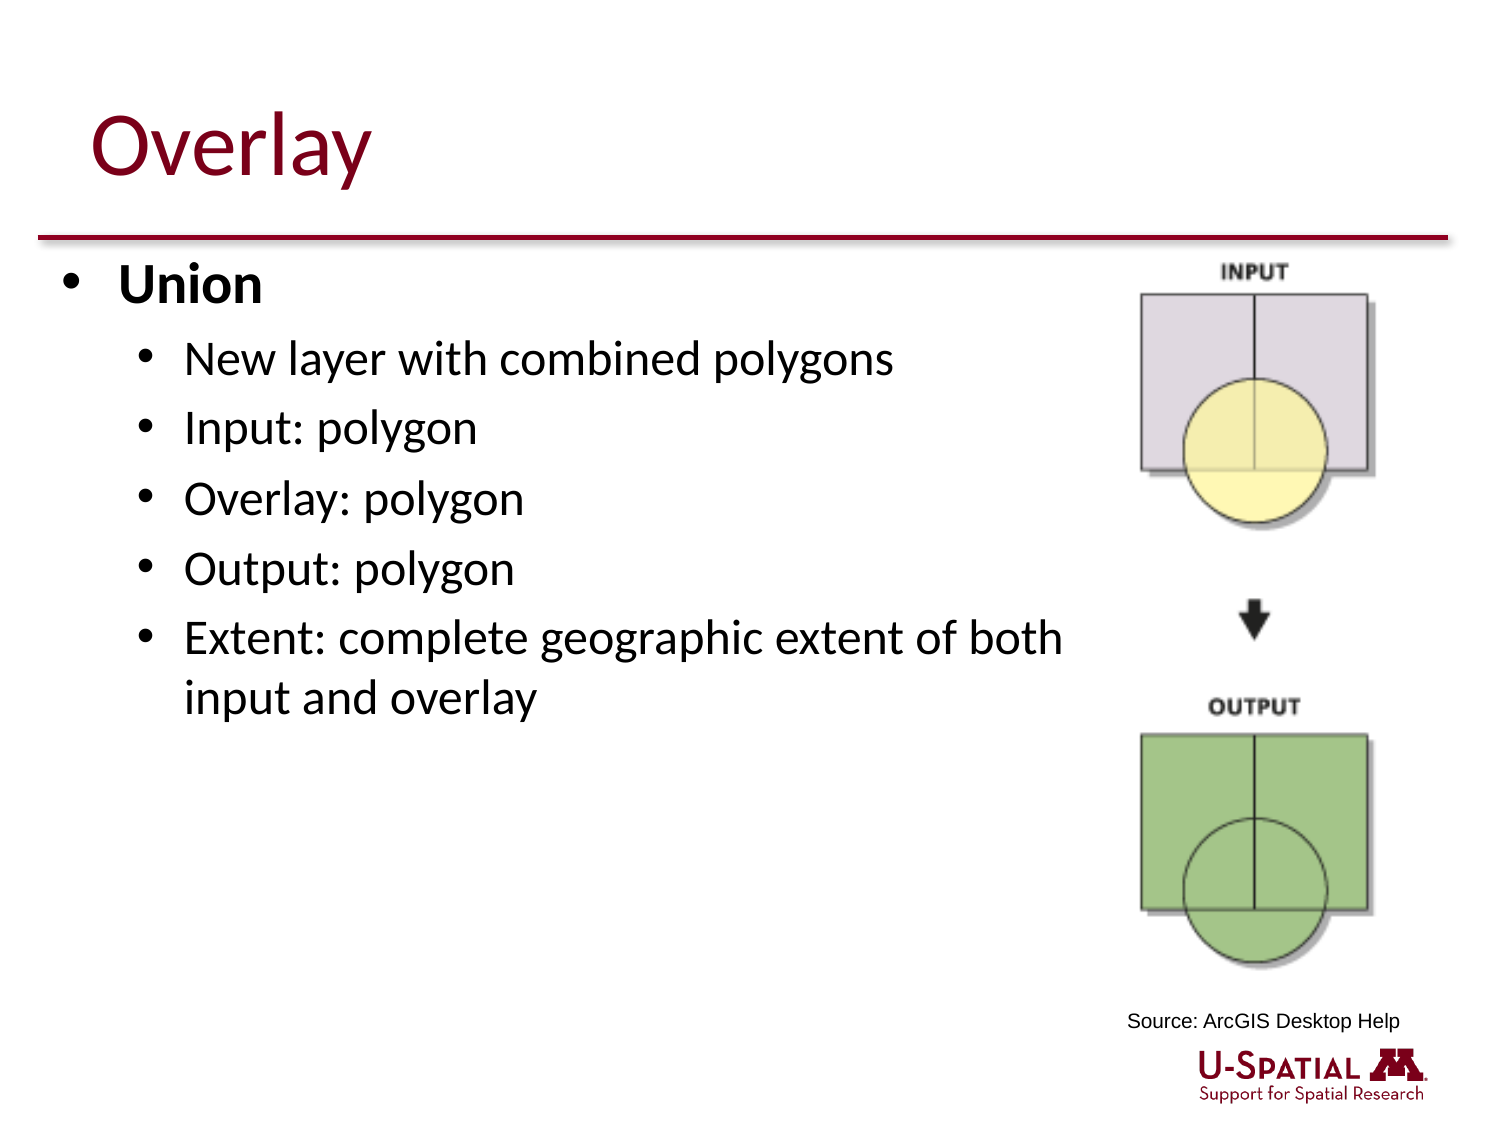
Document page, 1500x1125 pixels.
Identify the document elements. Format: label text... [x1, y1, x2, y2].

title Overlay [75, 45, 1425, 233]
picture [1134, 246, 1382, 995]
picture [1187, 1040, 1436, 1110]
list Union New layer with combined polygons Input: polygon Overlay: polygon Output: polygon Extent: complete geographic extent of both input and overlay [46, 249, 1129, 913]
text_box Source: ArcGIS Desktop Help [1112, 999, 1425, 1040]
